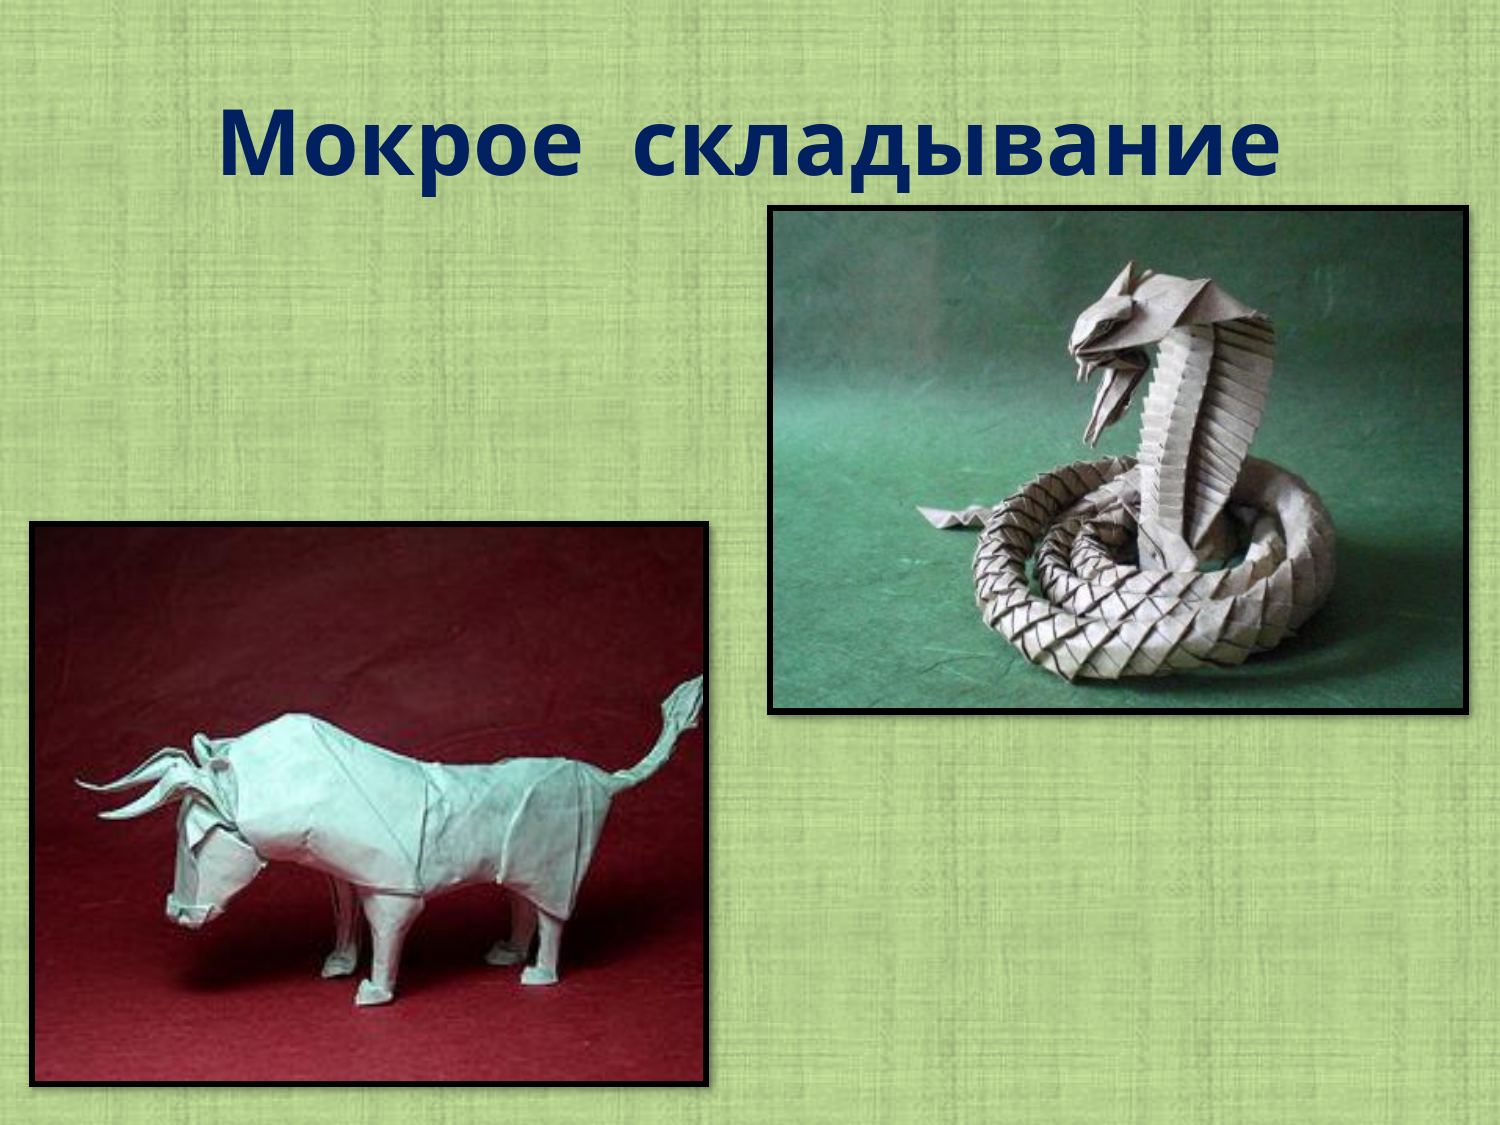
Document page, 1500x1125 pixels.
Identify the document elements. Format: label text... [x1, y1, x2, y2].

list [34, 527, 704, 1081]
title Мокрое складывание [75, 45, 1425, 233]
picture [773, 210, 1464, 709]
